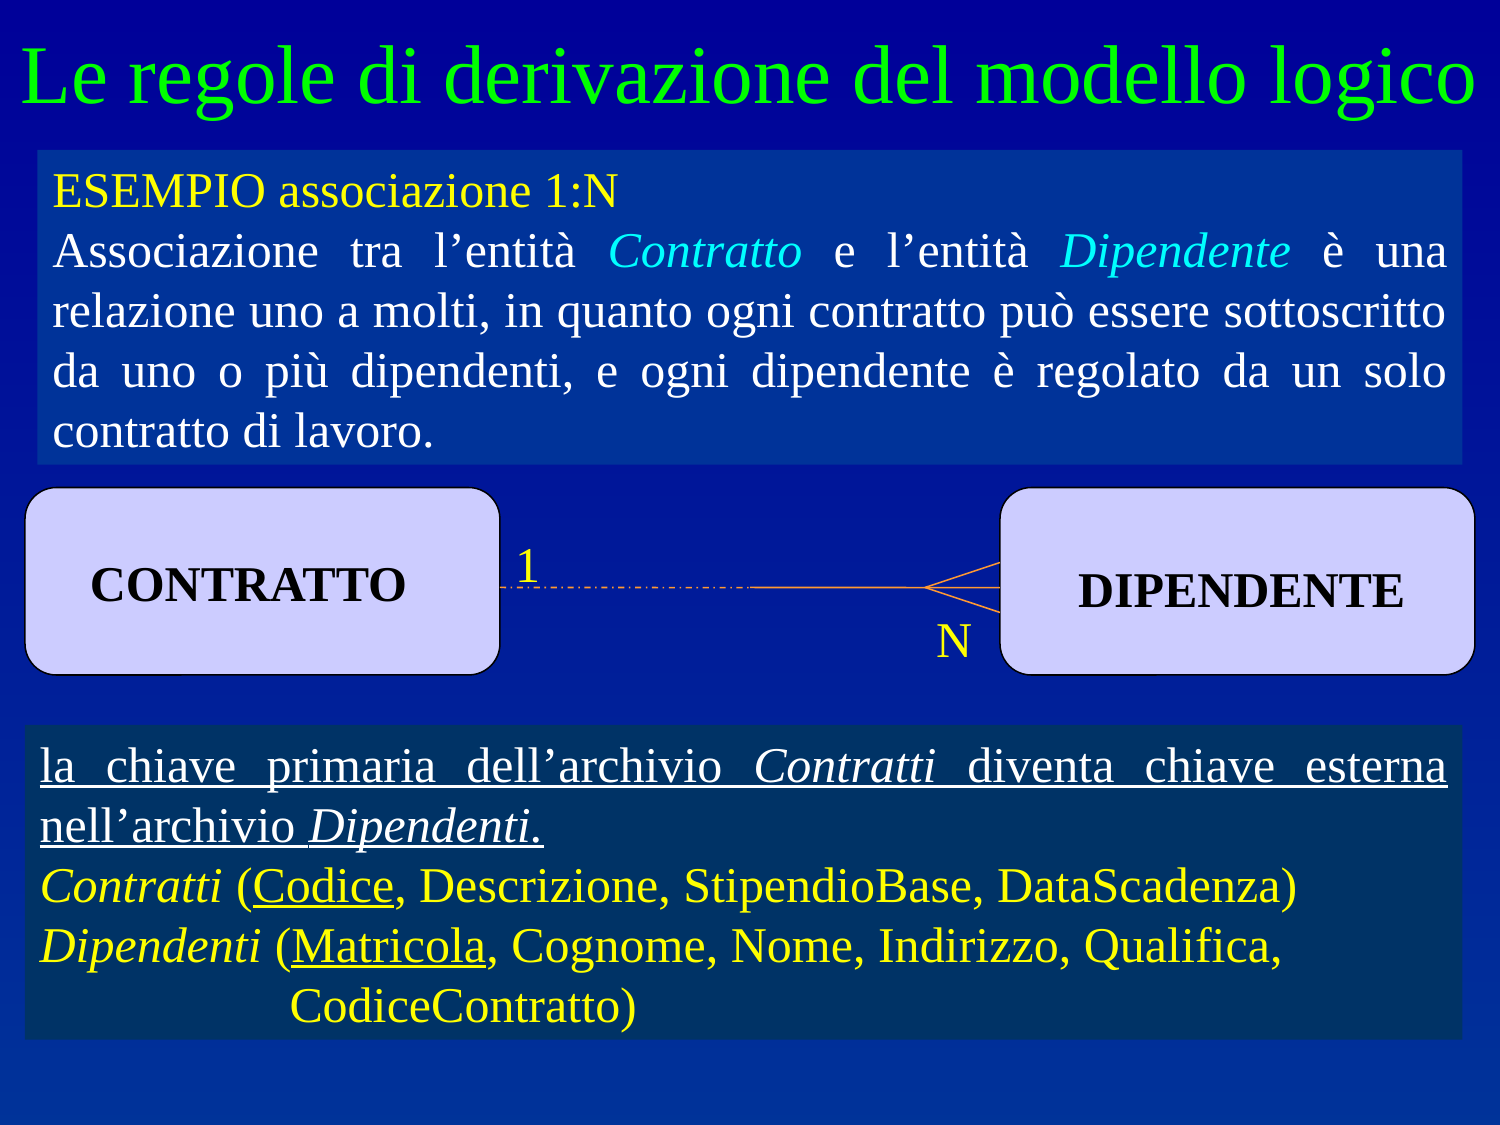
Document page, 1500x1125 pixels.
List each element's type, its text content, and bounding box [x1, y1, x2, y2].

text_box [24, 487, 1476, 676]
text_box la chiave primaria dell’archivio Contratti diventa chiave esterna nell’archivio Dipendenti. Contratti (Codice, Descrizione, StipendioBase, DataScadenza) Dipendenti (Matricola, Cognome, Nome, Indirizzo, Qualifica, CodiceContratto) [24, 724, 1463, 1040]
text_box ESEMPIO associazione 1:N Associazione tra l’entità Contratto e l’entità Dipendente è una relazione uno a molti, in quanto ogni contratto può essere sottoscritto da uno o più dipendenti, e ogni dipendente è regolato da un solo contratto di lavoro. [37, 149, 1463, 465]
text_box Le regole di derivazione del modello logico [0, 12, 1500, 128]
